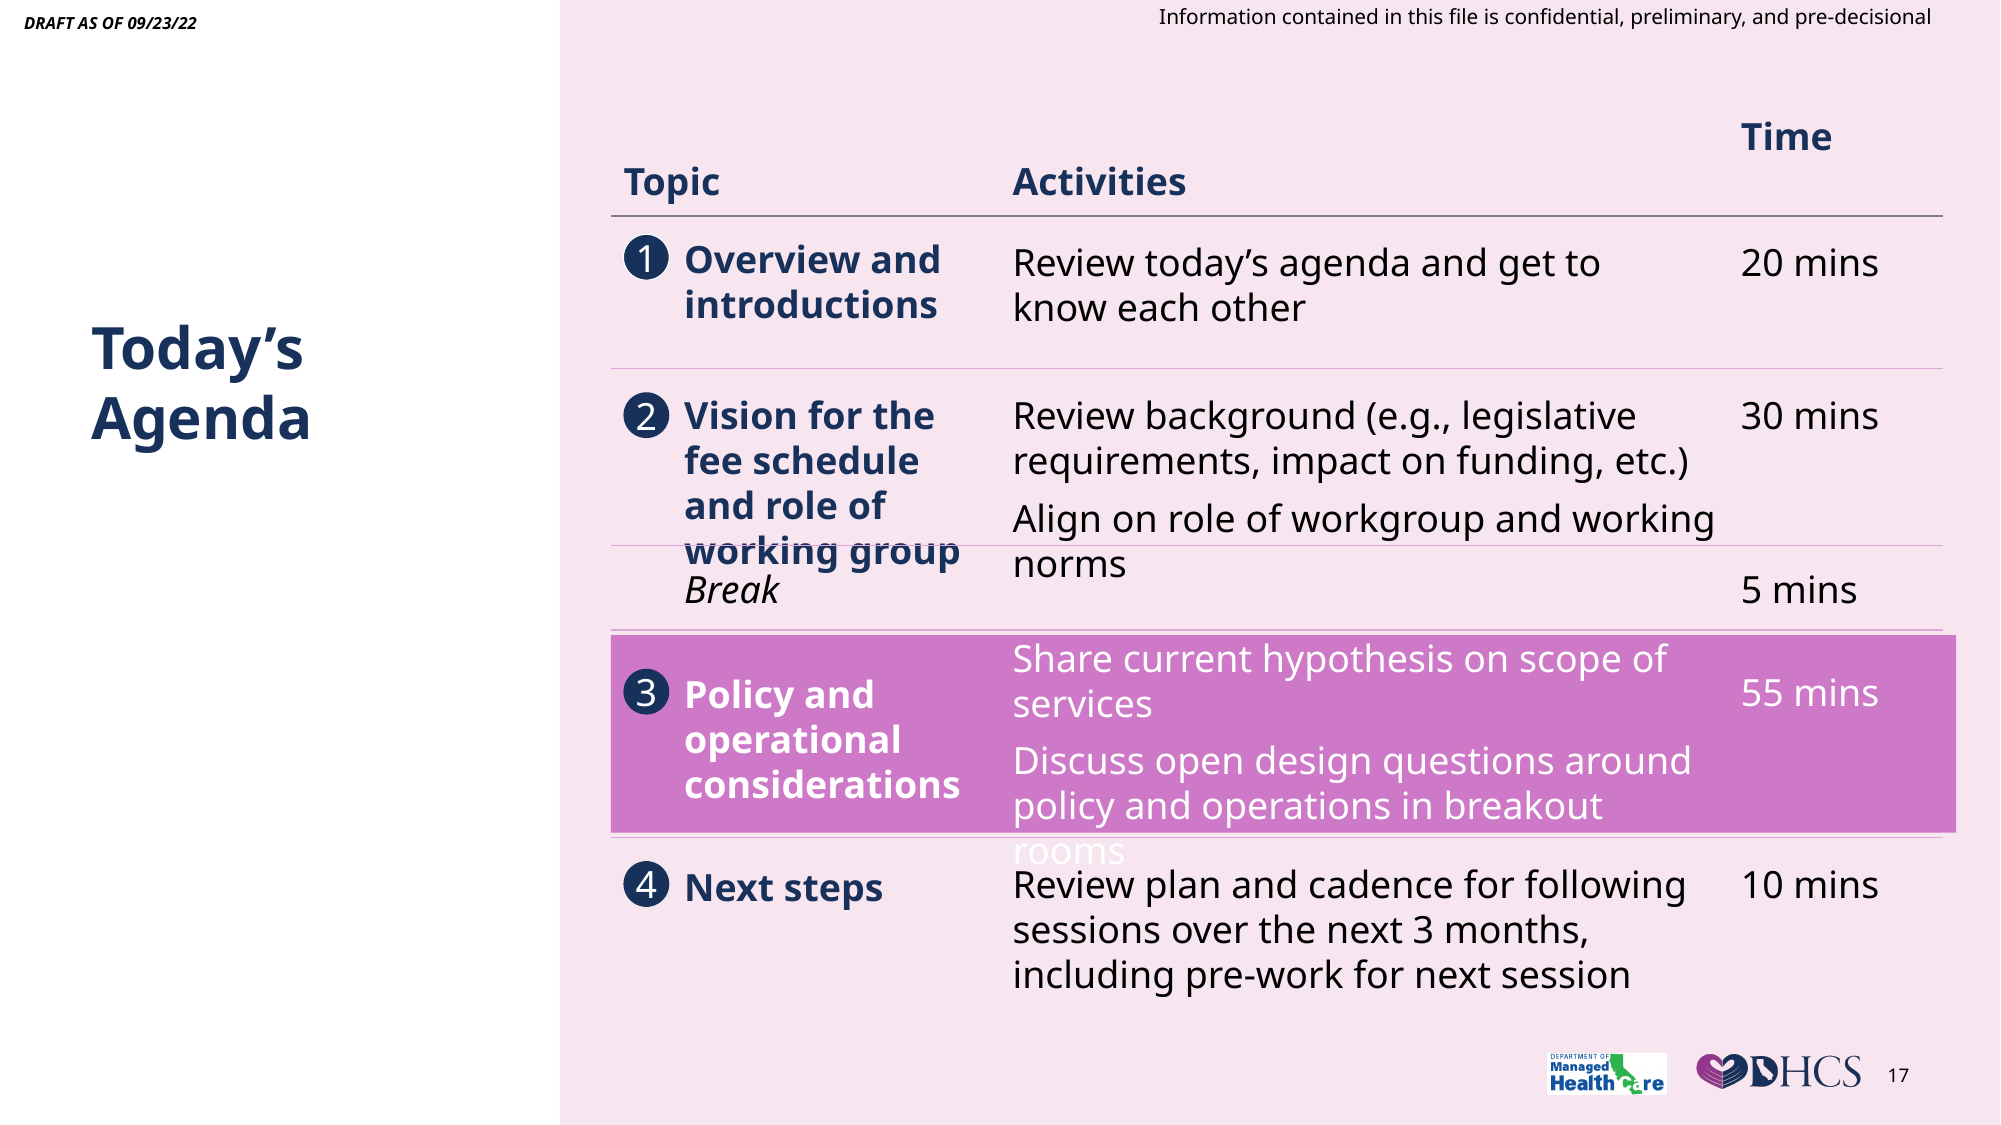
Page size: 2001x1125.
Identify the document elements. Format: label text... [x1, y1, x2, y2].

title Today’s Agenda [91, 263, 504, 451]
picture [1547, 1053, 1667, 1095]
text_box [610, 157, 1957, 998]
picture [1696, 1054, 1861, 1089]
text_box Draft AS OF 09/23/22 [24, 13, 198, 34]
